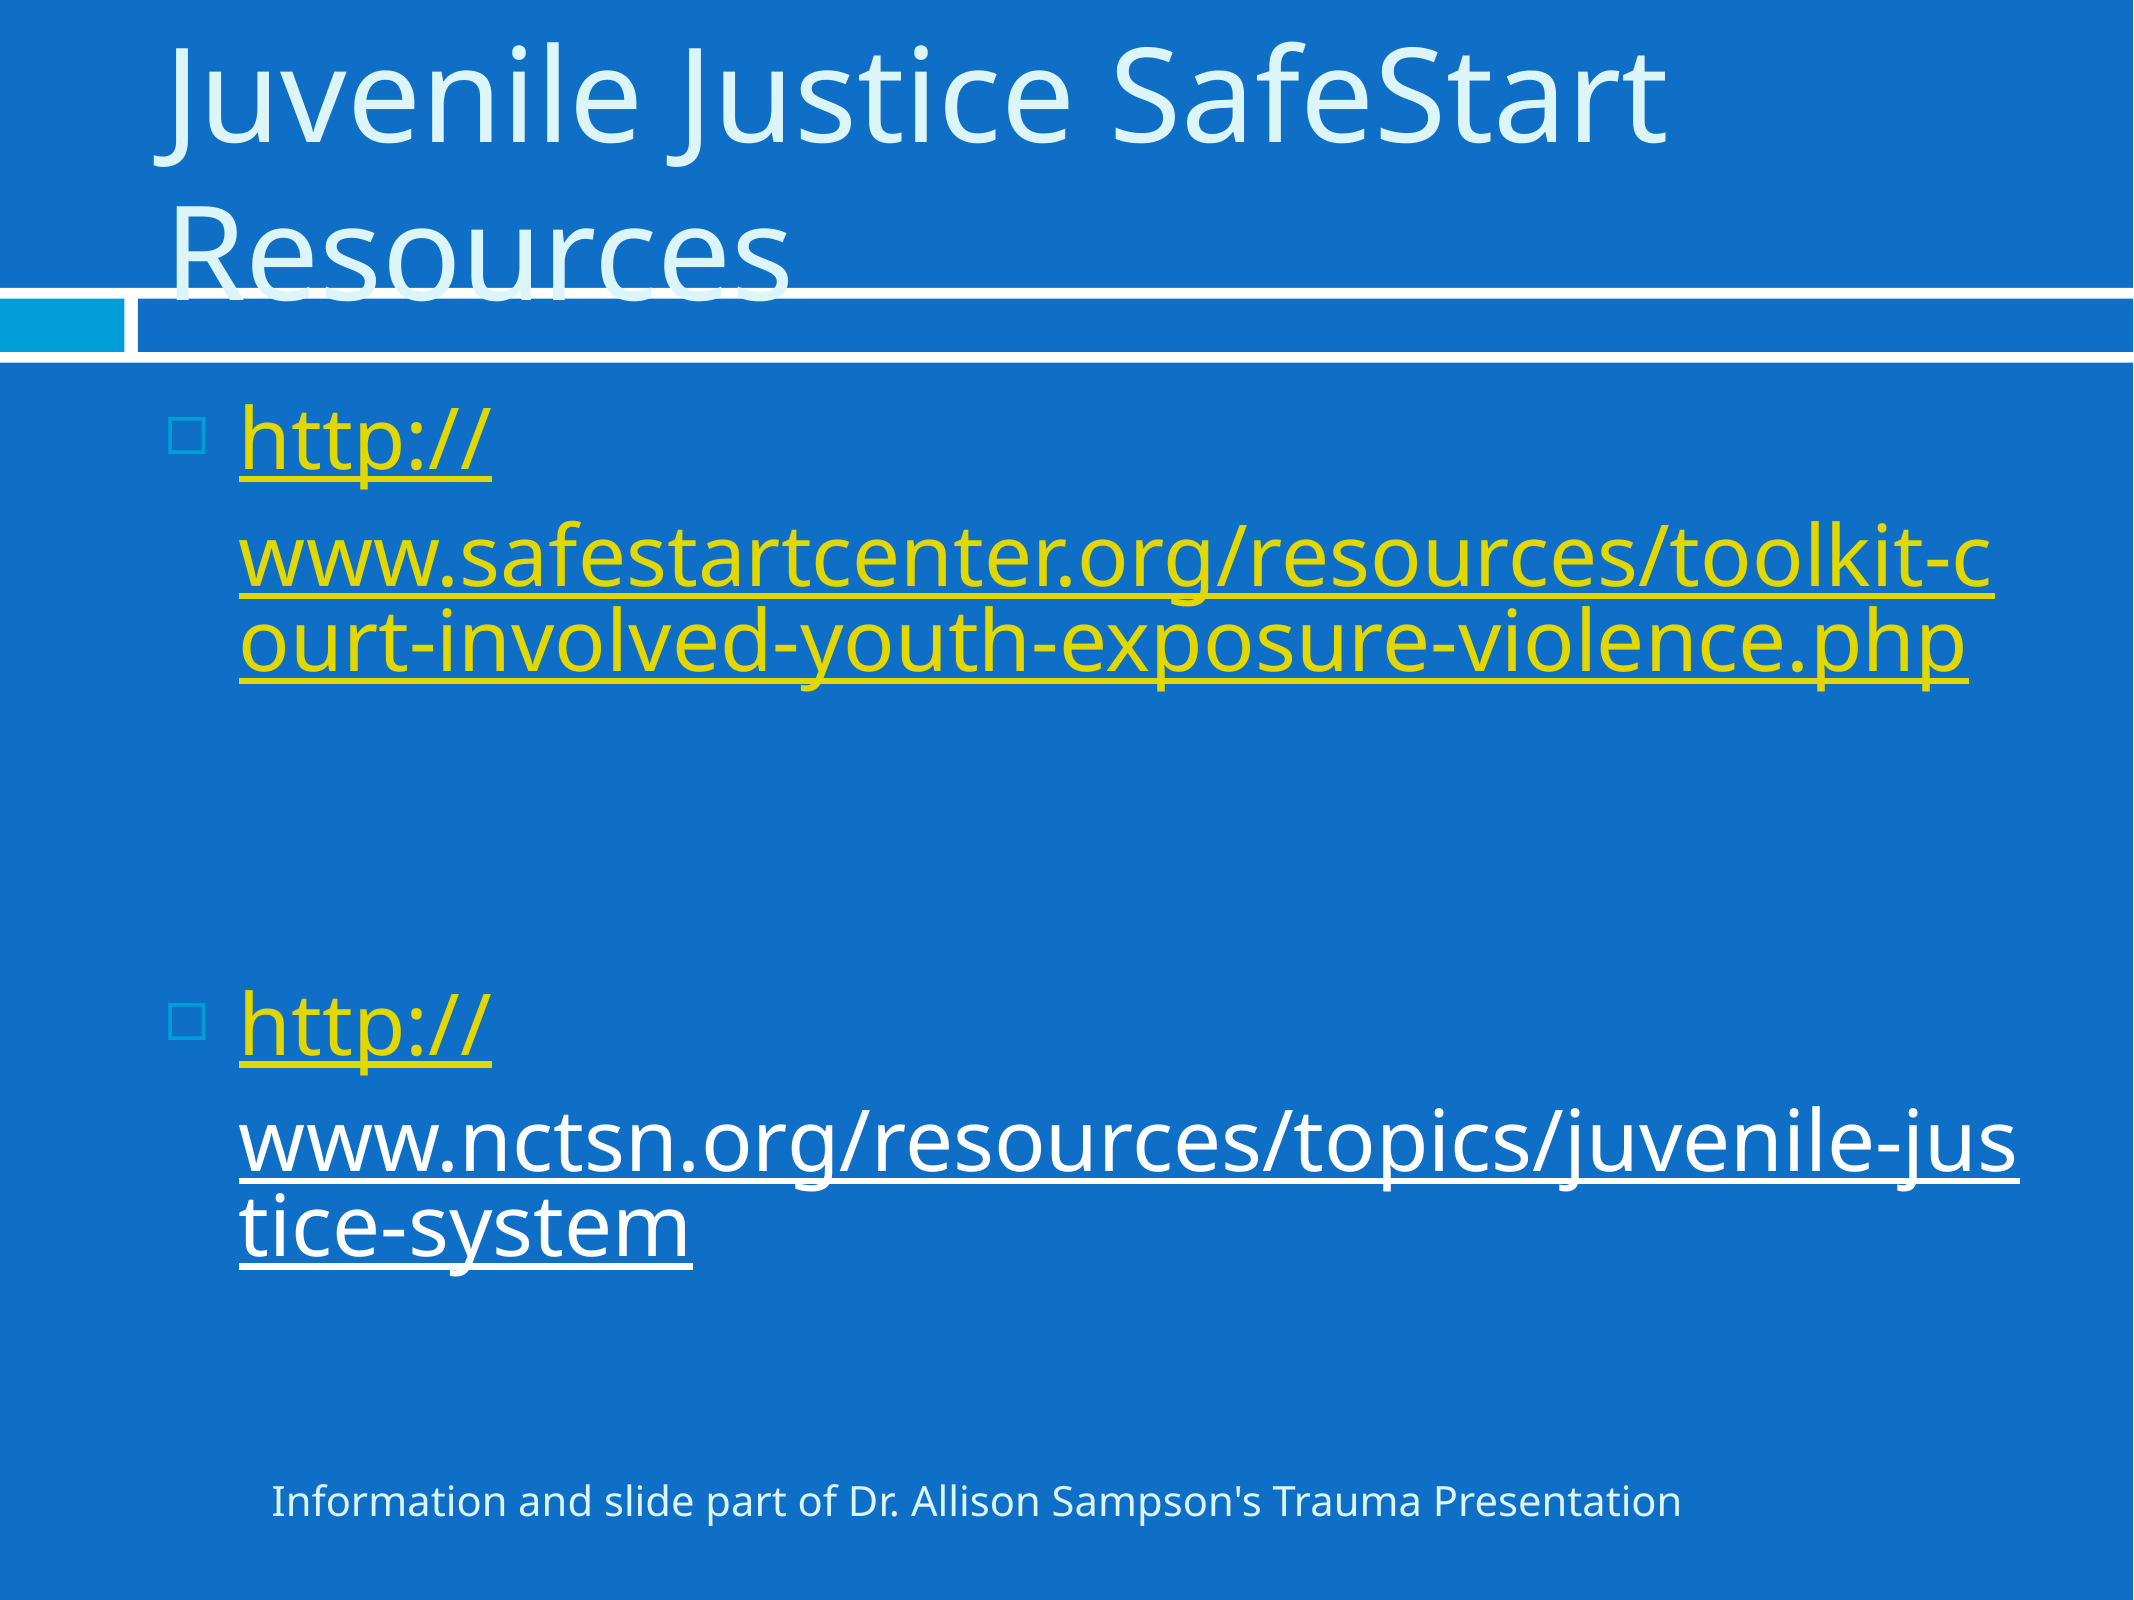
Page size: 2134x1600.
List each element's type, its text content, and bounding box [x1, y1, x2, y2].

list http://www.safestartcenter.org/resources/toolkit-court-involved-youth-exposure-violence.php http://www.nctsn.org/resources/topics/juvenile-justice-system [142, 373, 2046, 1423]
title Juvenile Justice SafeStart Resources [142, 53, 2046, 285]
footer Information and slide part of Dr. Allison Sampson's Trauma Presentation [142, 1457, 1705, 1543]
